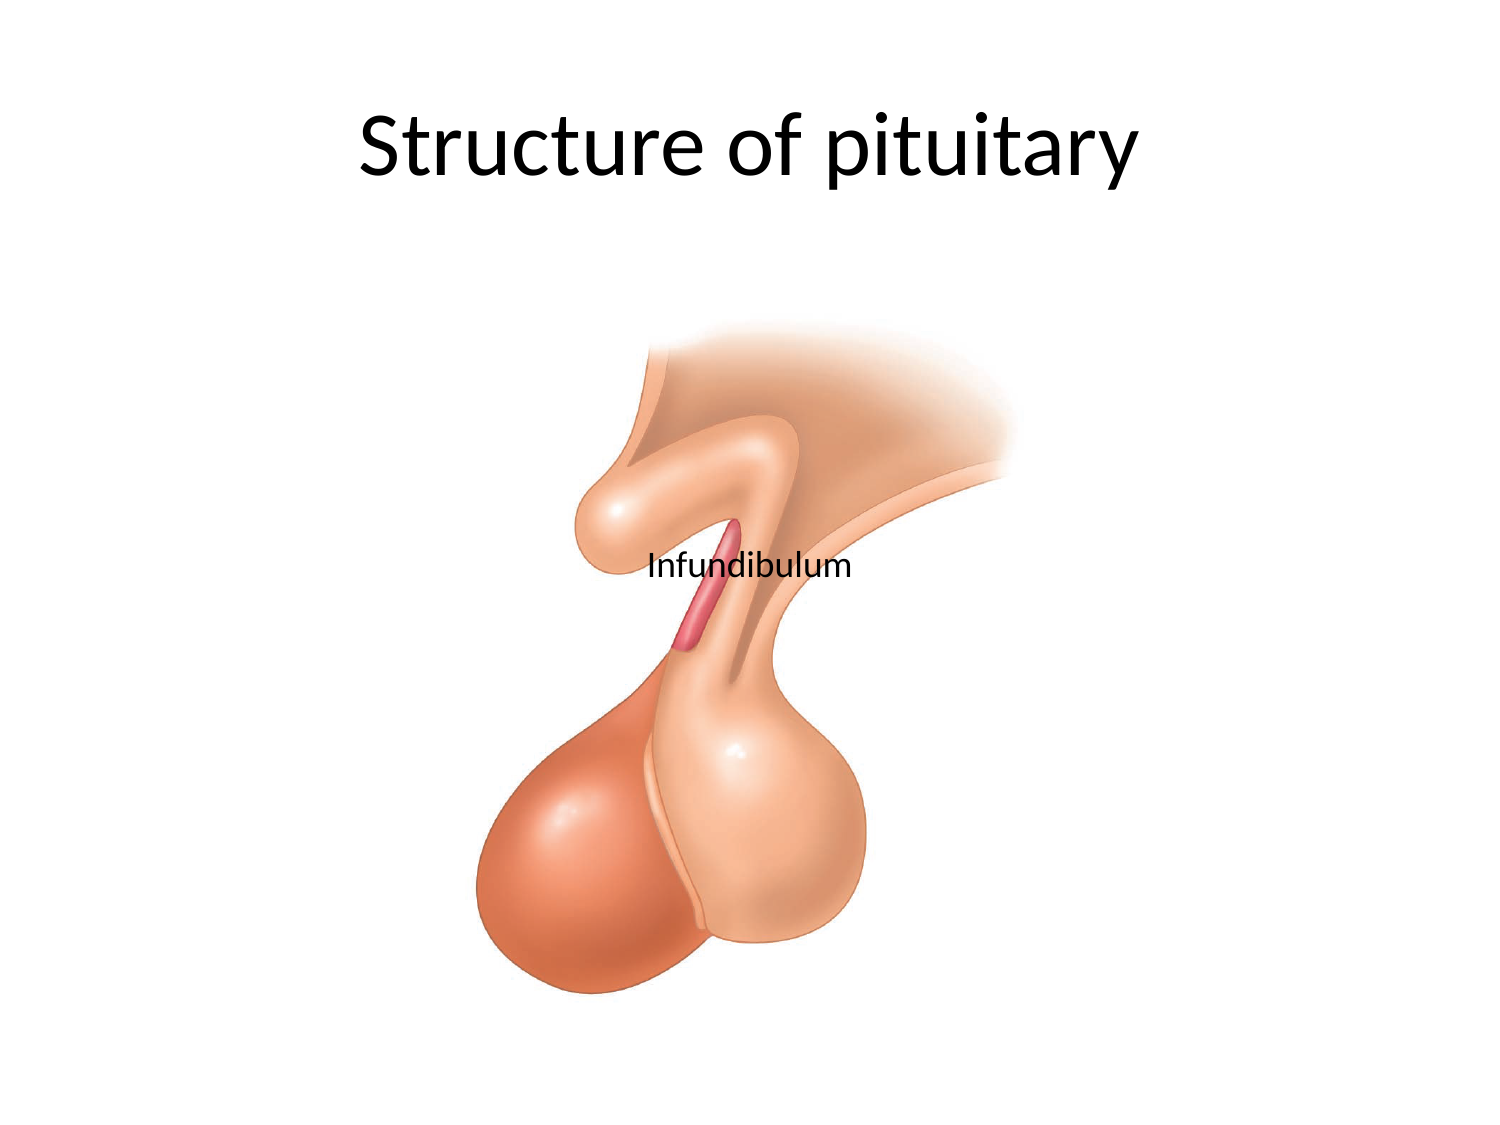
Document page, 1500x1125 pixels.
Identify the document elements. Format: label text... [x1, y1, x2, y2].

title Structure of pituitary [75, 45, 1425, 233]
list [465, 262, 1035, 1006]
